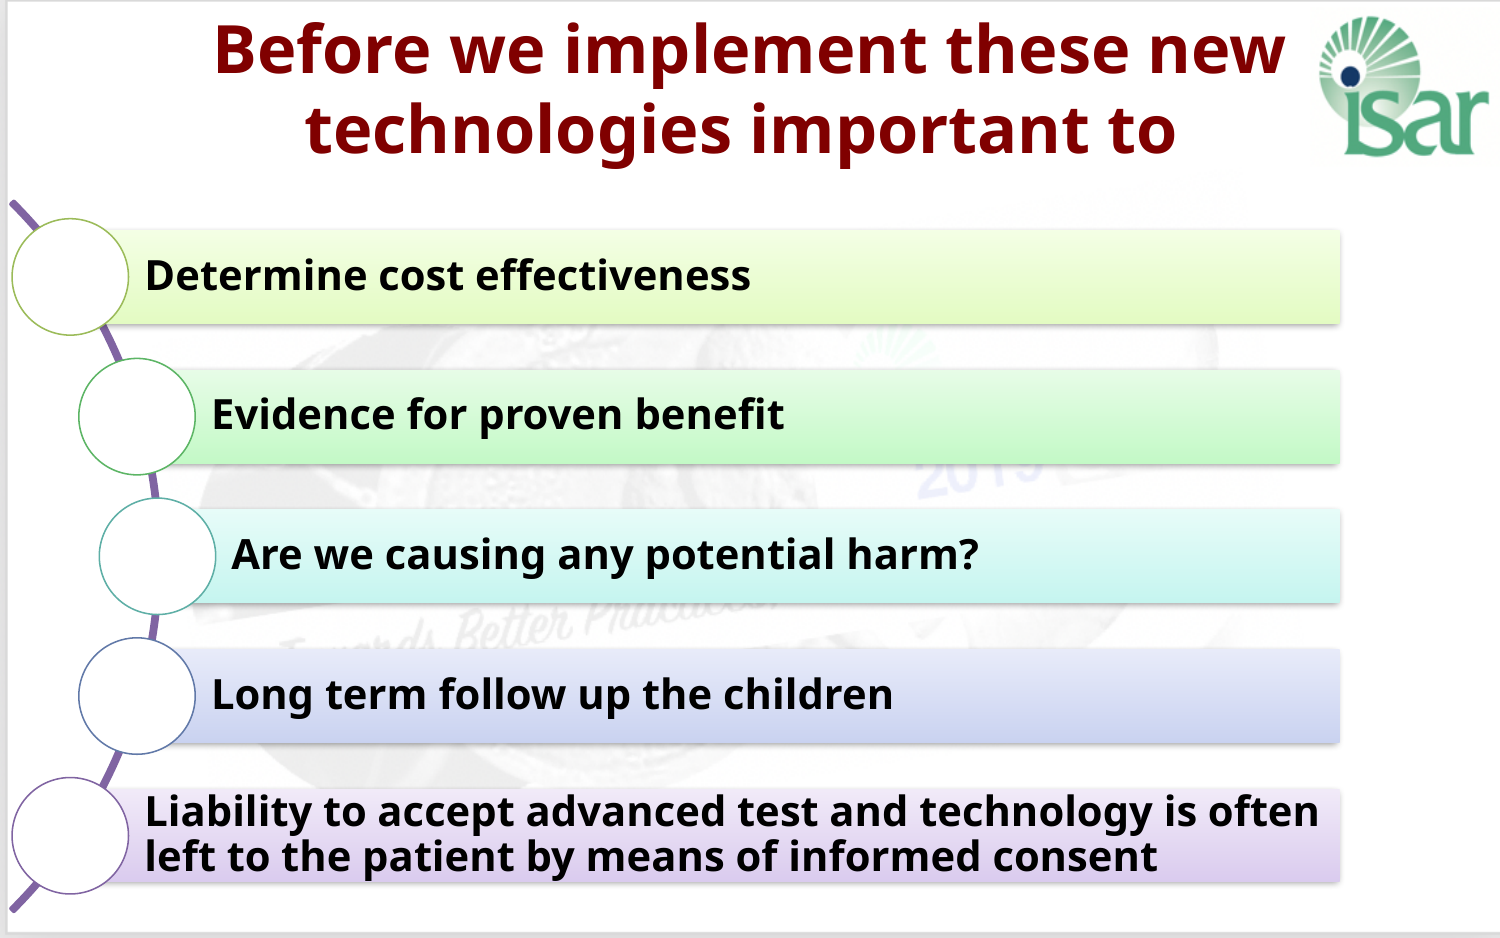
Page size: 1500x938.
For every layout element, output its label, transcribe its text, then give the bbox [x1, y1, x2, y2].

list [0, 183, 1351, 930]
picture [0, 0, 1500, 938]
title Before we implement these new technologies important to [75, 0, 1425, 157]
